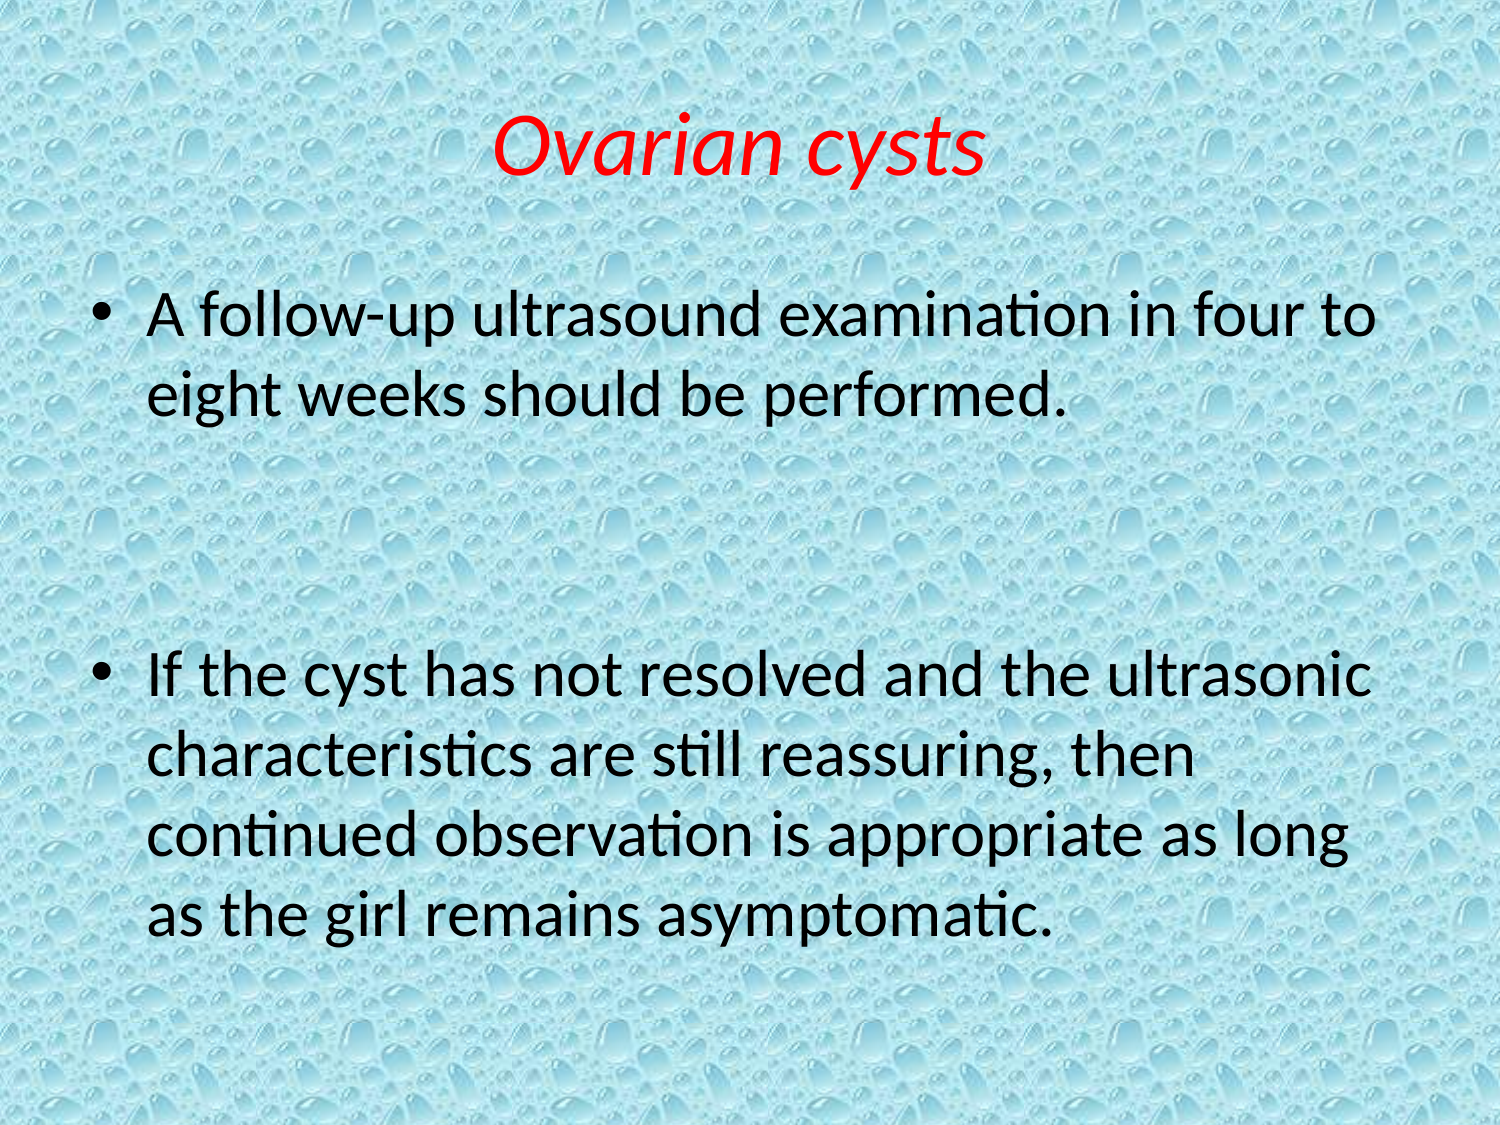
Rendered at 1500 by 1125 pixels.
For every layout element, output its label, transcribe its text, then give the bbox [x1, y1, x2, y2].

picture [0, 0, 1500, 1125]
list A follow-up ultrasound examination in four to eight weeks should be performed. If the cyst has not resolved and the ultrasonic characteristics are still reassuring, then continued observation is appropriate as long as the girl remains asymptomatic. [75, 262, 1425, 1005]
title Ovarian cysts [75, 45, 1425, 233]
